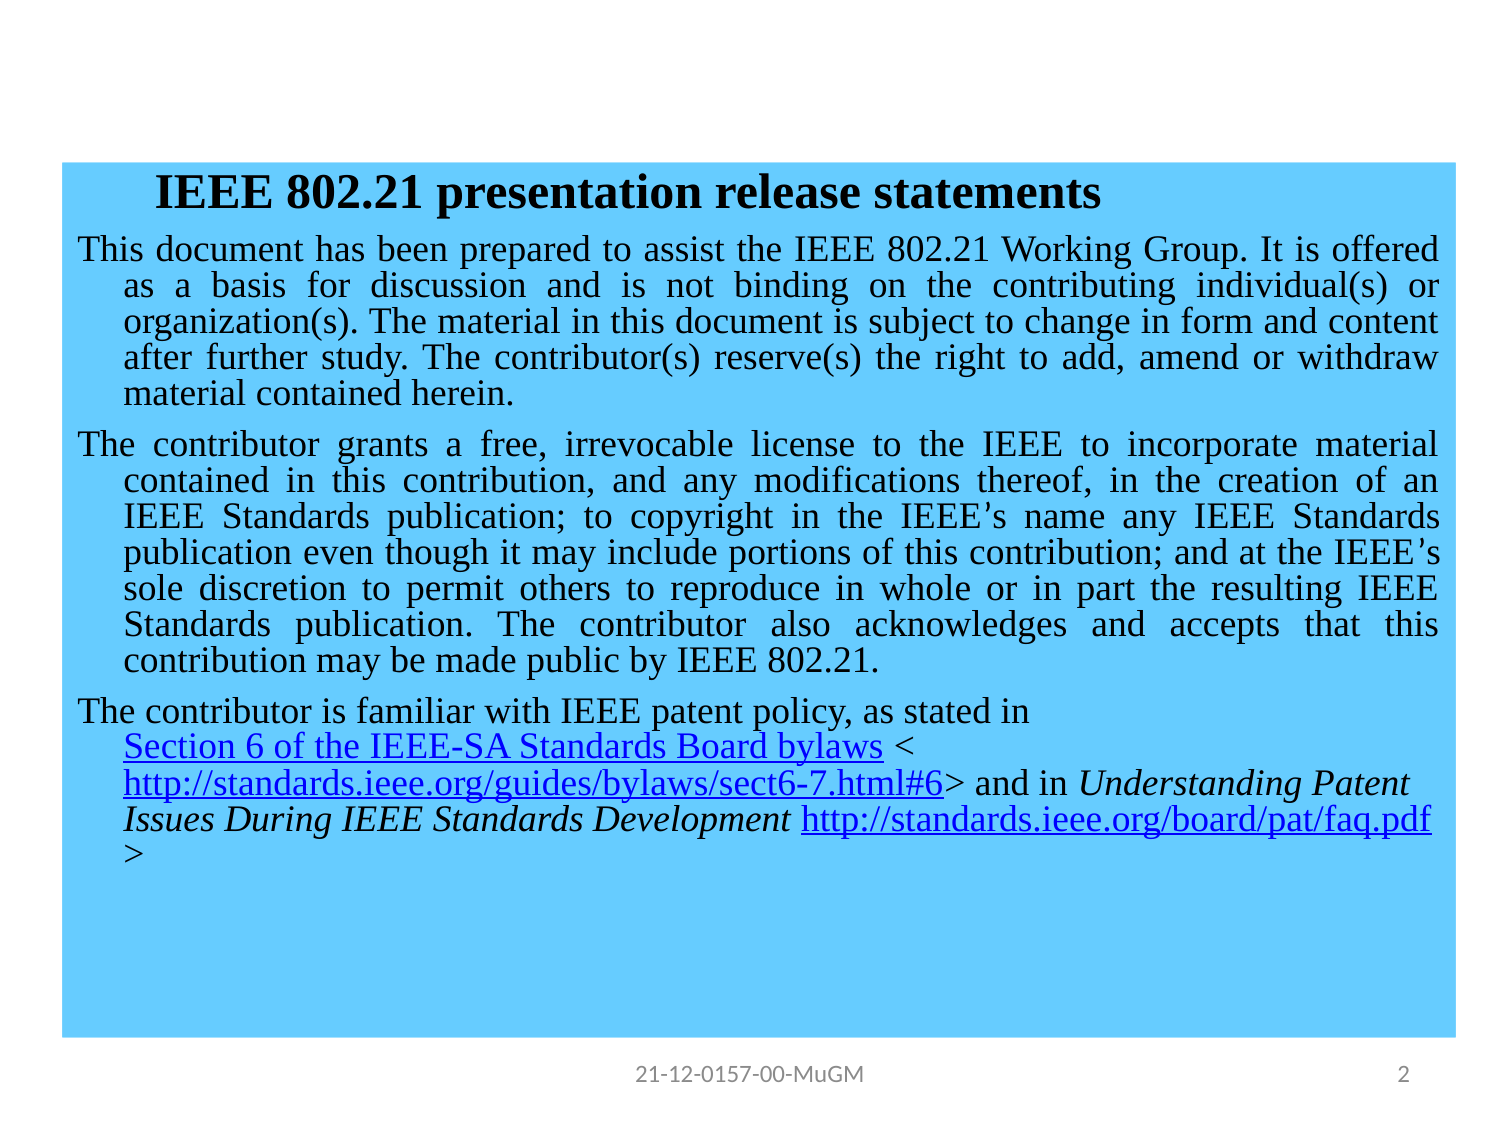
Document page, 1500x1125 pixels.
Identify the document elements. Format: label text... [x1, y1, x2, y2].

slide_number 2 [1074, 1042, 1425, 1103]
text_box IEEE 802.21 presentation release statements This document has been prepared to assist the IEEE 802.21 Working Group. It is offered as a basis for discussion and is not binding on the contributing individual(s) or organization(s). The material in this document is subject to change in form and content after further study. The contributor(s) reserve(s) the right to add, amend or withdraw material contained herein. The contributor grants a free, irrevocable license to the IEEE to incorporate material contained in this contribution, and any modifications thereof, in the creation of an IEEE Standards publication; to copyright in the IEEE’s name any IEEE Standards publication even though it may include portions of this contribution; and at the IEEE’s sole discretion to permit others to reproduce in whole or in part the resulting IEEE Standards publication. The contributor also acknowledges and accepts that this contribution may be made public by IEEE 802.21. The contributor is familiar with IEEE patent policy, as stated in Section 6 of the IEEE-SA Standards Board bylaws <http://standards.ieee.org/guides/bylaws/sect6-7.html#6> and in Understanding Patent Issues During IEEE Standards Development http://standards.ieee.org/board/pat/faq.pdf> [62, 162, 1456, 1038]
footer 21-12-0157-00-MuGM [512, 1042, 988, 1103]
